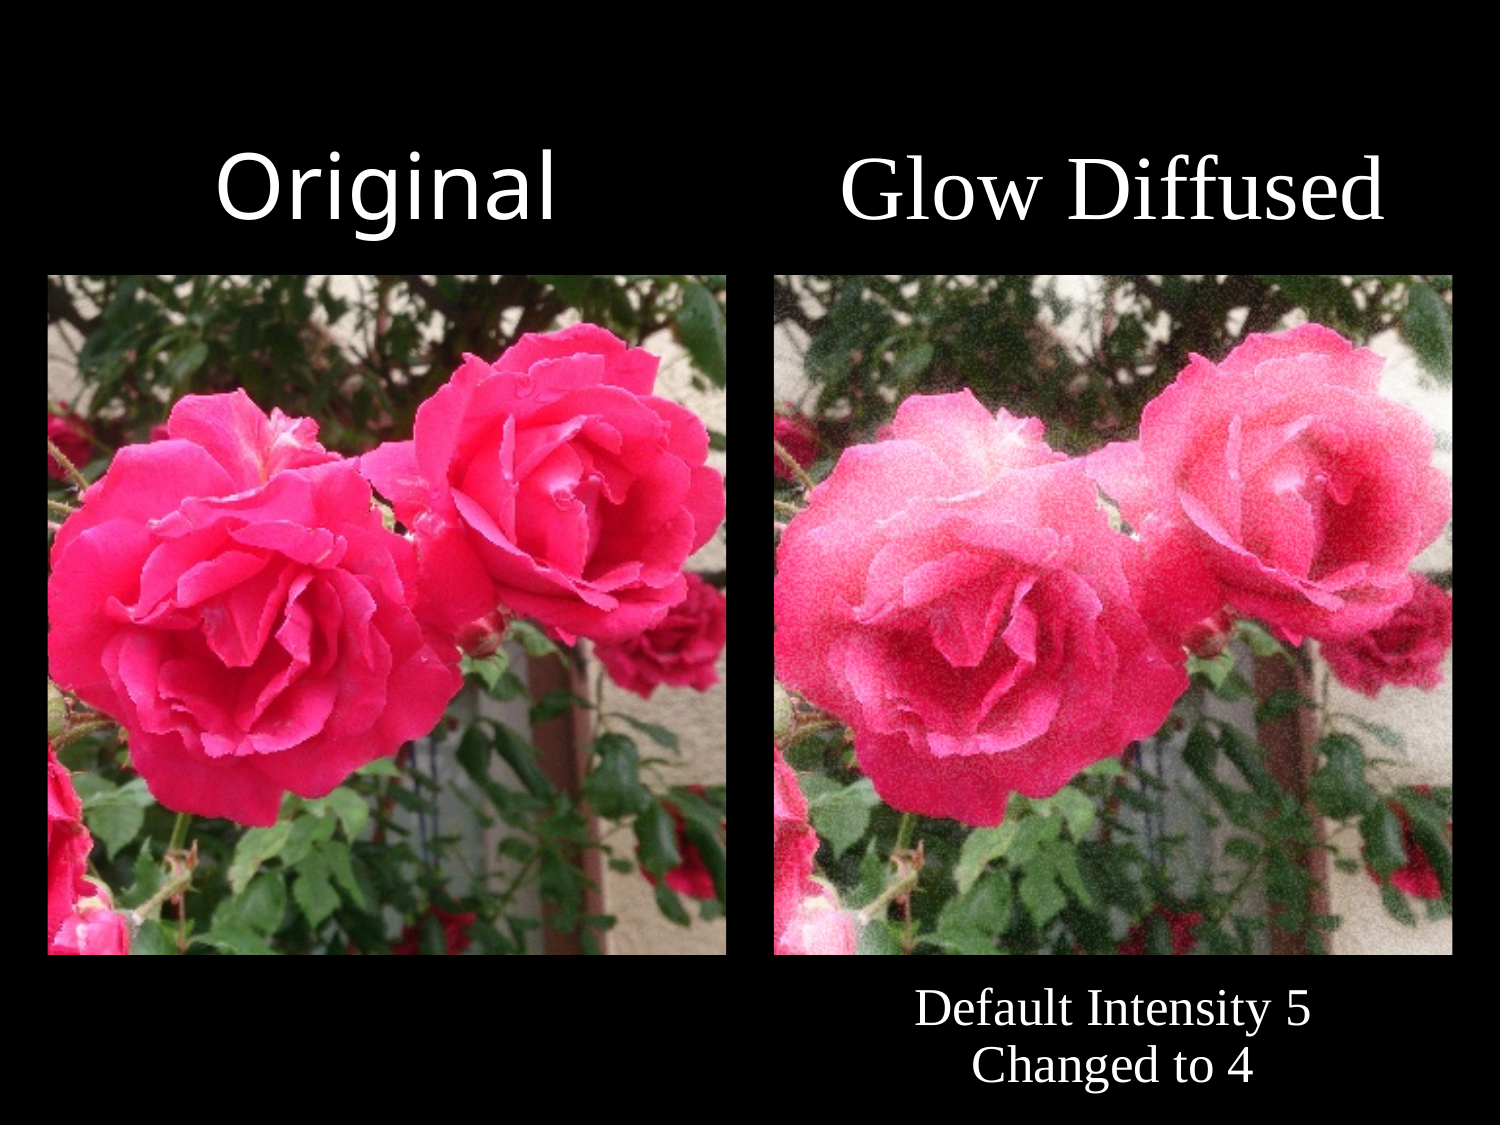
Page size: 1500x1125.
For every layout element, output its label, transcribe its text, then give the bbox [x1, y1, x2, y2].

picture [773, 272, 1453, 955]
text_box Default Intensity 5 Changed to 4 [773, 971, 1453, 1102]
text_box Glow Diffused [773, 125, 1453, 256]
picture [47, 272, 727, 955]
text_box Original [47, 125, 727, 256]
